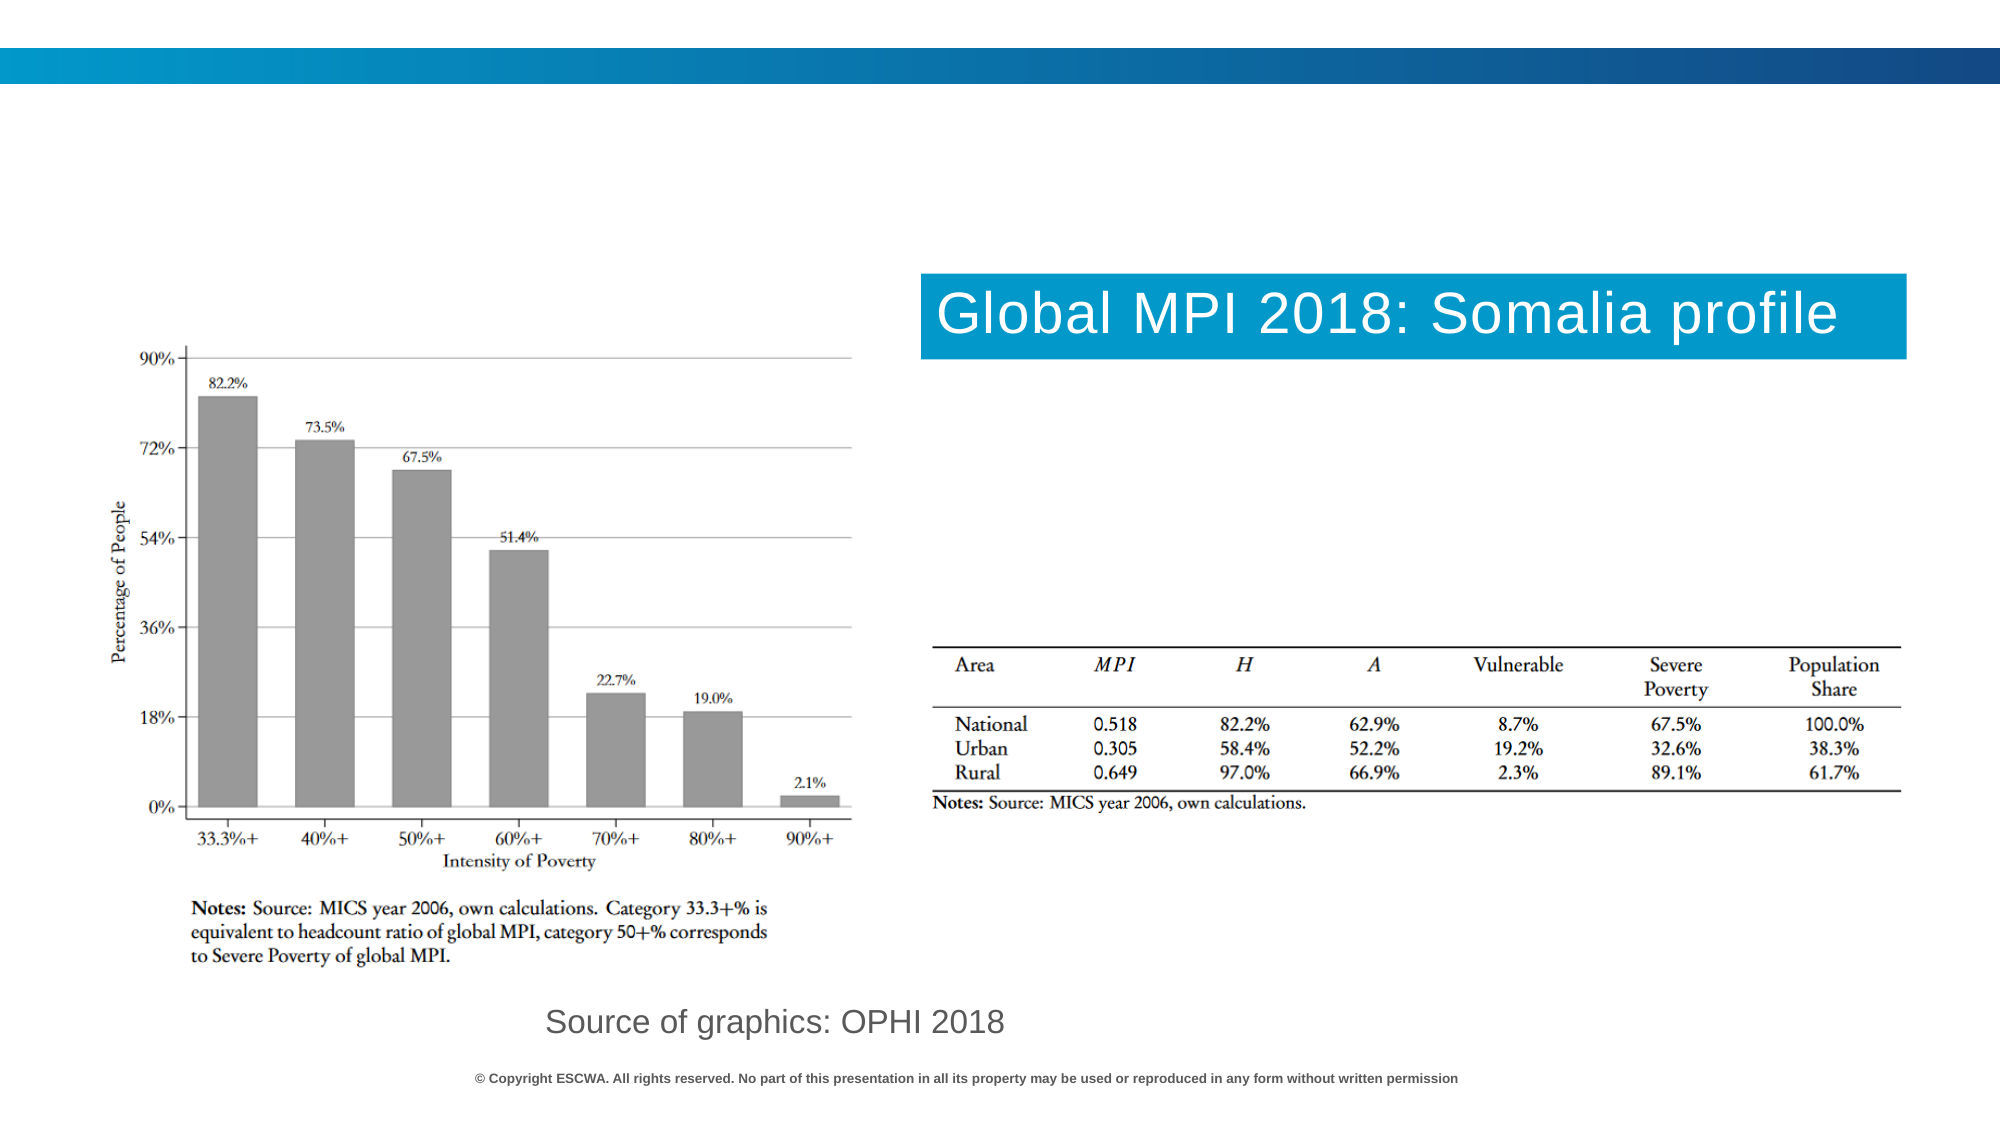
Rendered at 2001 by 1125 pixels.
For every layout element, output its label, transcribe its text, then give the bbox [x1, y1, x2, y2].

text_box Source of graphics: OPHI 2018 [137, 999, 1414, 1075]
picture [93, 334, 872, 975]
subtitle Global MPI 2018: Somalia profile [921, 273, 1907, 360]
picture [921, 633, 1907, 816]
